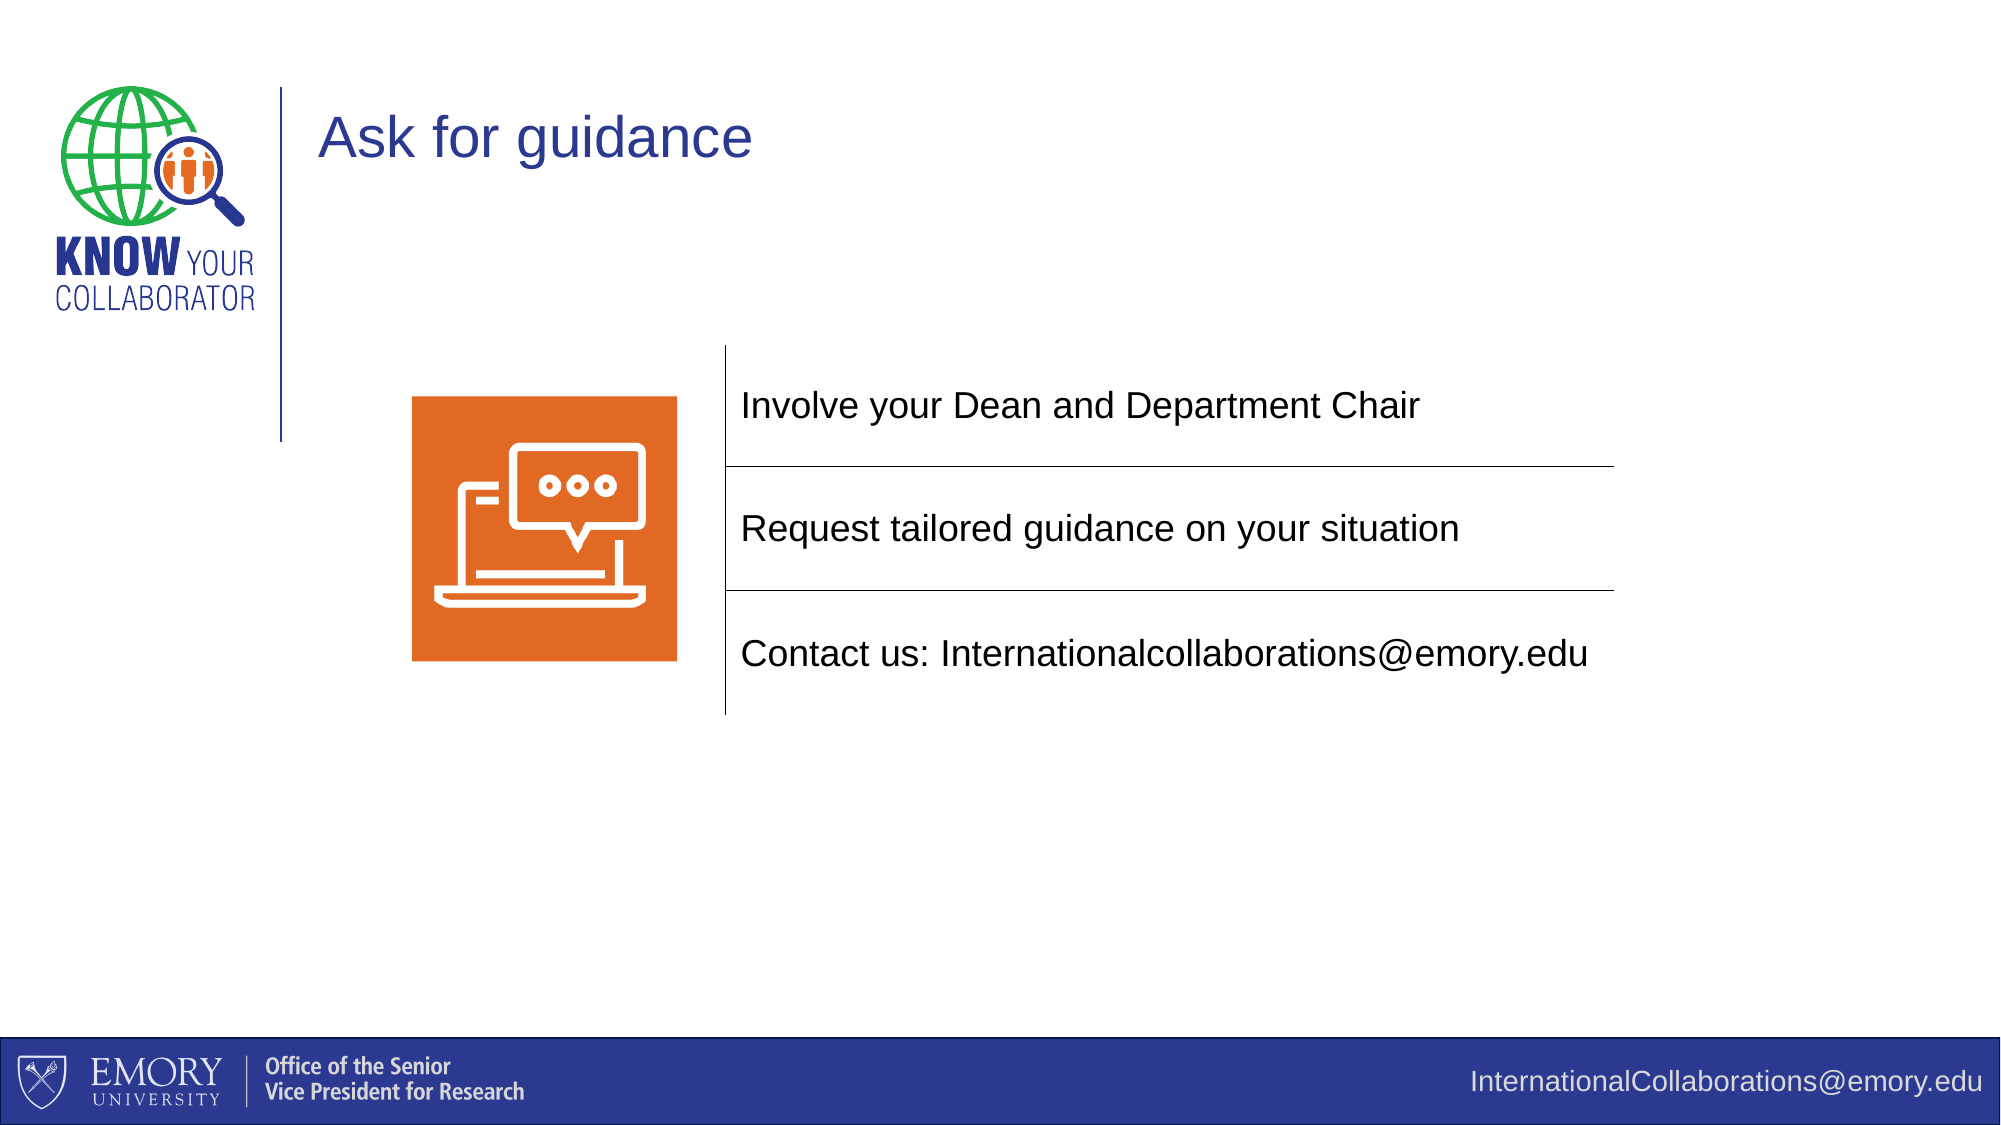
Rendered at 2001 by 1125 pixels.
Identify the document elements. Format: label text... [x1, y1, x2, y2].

picture [54, 86, 256, 317]
text_box [411, 395, 678, 663]
picture [7, 1047, 535, 1116]
footer InternationalCollaborations@emory.edu [1454, 1054, 2000, 1110]
table_header Involve your Dean and Department Chair [726, 345, 1614, 466]
picture [434, 442, 646, 608]
table_cell Request tailored guidance on your situation [726, 467, 1614, 590]
table_cell Contact us: Internationalcollaborations@emory.edu [726, 591, 1614, 715]
title Ask for guidance [304, 90, 1807, 187]
